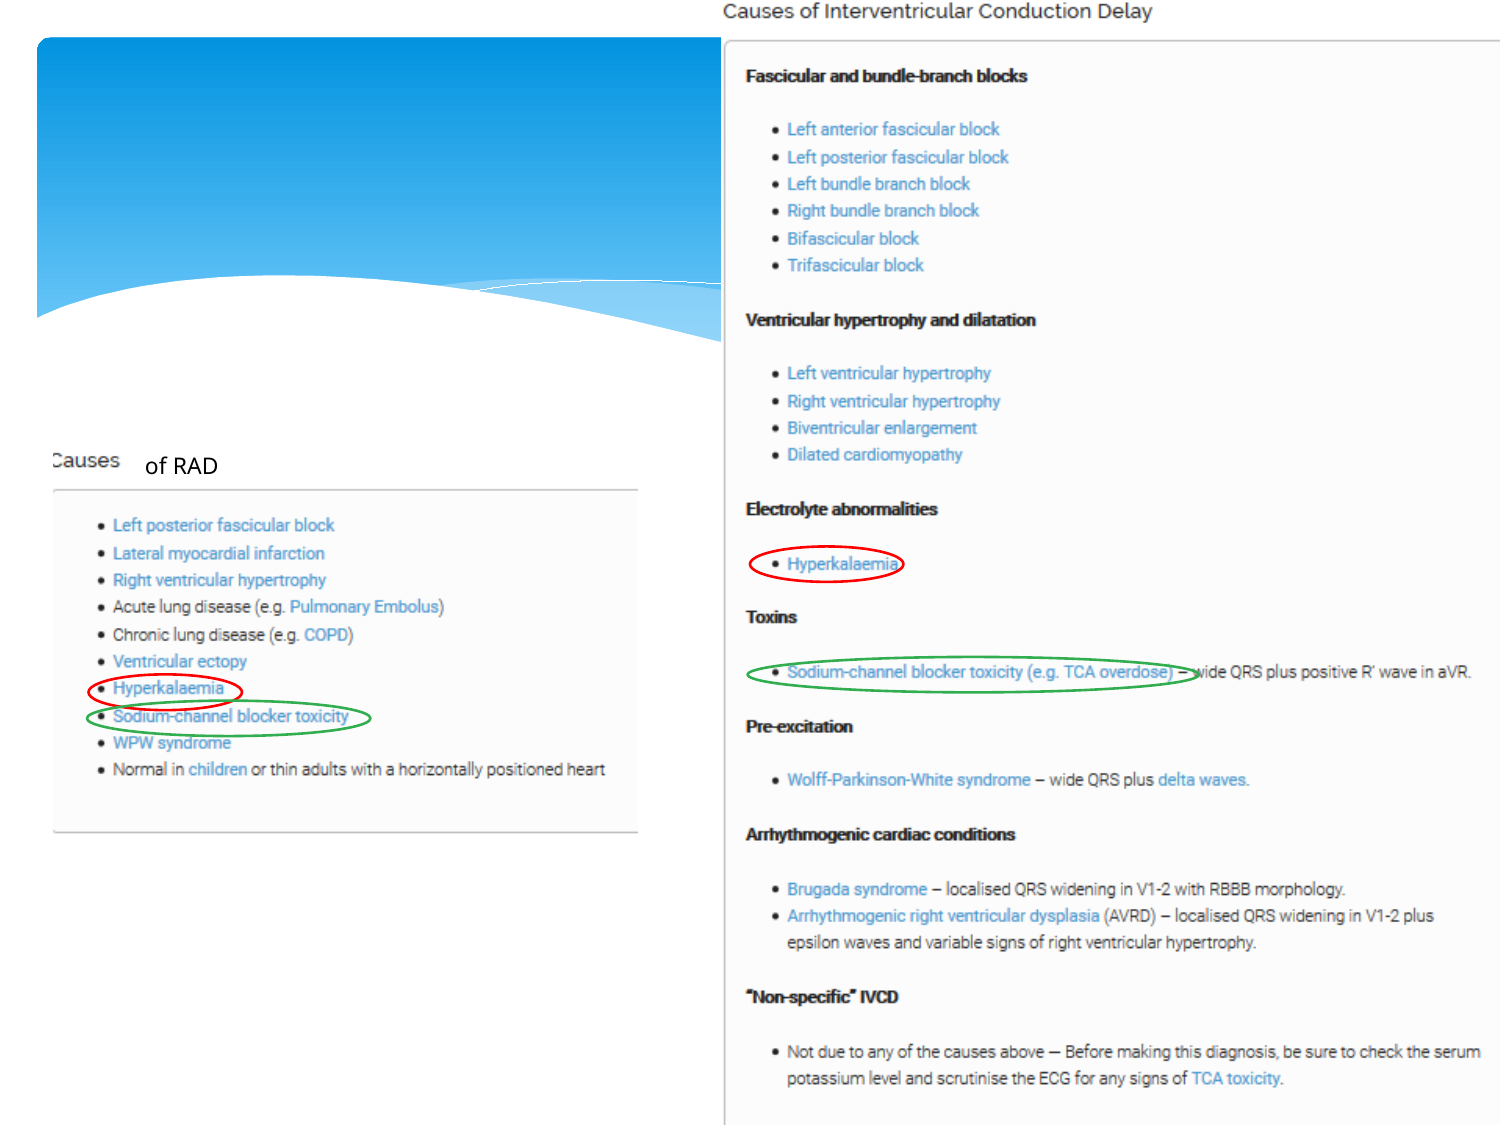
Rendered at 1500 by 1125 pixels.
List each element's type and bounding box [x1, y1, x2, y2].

picture [52, 444, 638, 847]
picture [721, 0, 1500, 1125]
